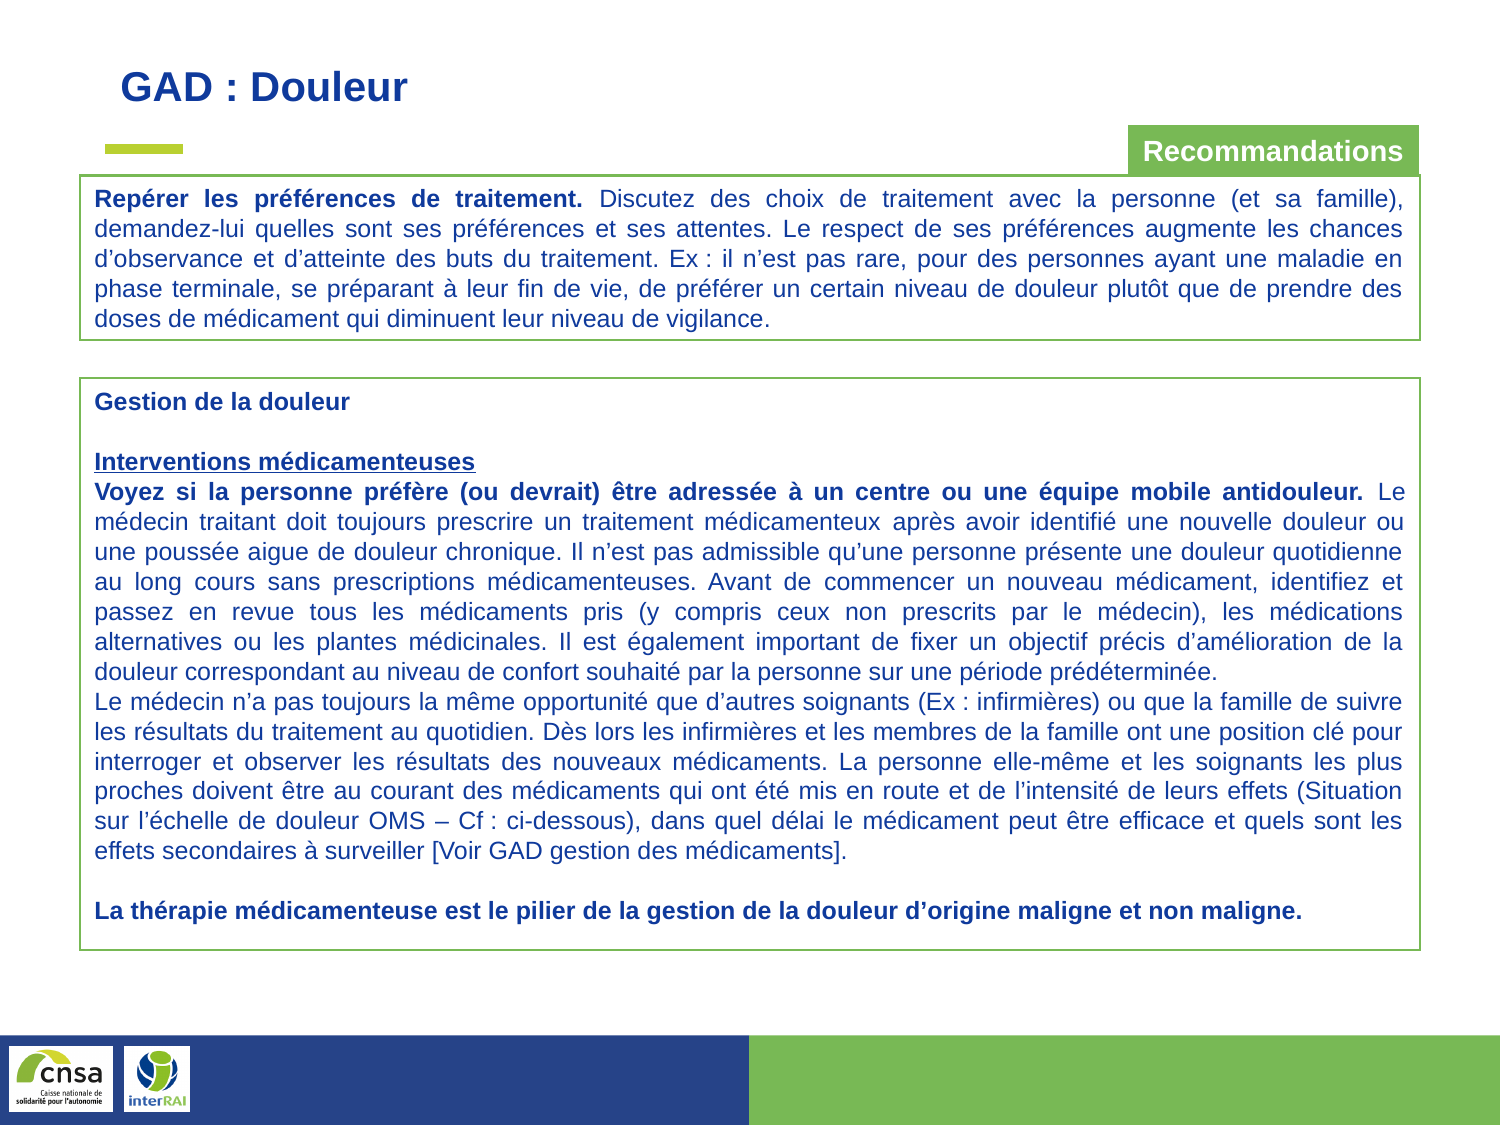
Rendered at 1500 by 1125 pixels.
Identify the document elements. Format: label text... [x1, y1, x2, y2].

text_box Repérer les préférences de traitement. Discutez des choix de traitement avec la personne (et sa famille), demandez-lui quelles sont ses préférences et ses attentes. Le respect de ses préférences augmente les chances d’observance et d’atteinte des buts du traitement. Ex : il n’est pas rare, pour des personnes ayant une maladie en phase terminale, se préparant à leur fin de vie, de préférer un certain niveau de douleur plutôt que de prendre des doses de médicament qui diminuent leur niveau de vigilance. [78, 174, 1422, 341]
picture [9, 1046, 113, 1112]
text_box Gestion de la douleur Interventions médicamenteuses Voyez si la personne préfère (ou devrait) être adressée à un centre ou une équipe mobile antidouleur. Le médecin traitant doit toujours prescrire un traitement médicamenteux après avoir identifié une nouvelle douleur ou une poussée aigue de douleur chronique. Il n’est pas admissible qu’une personne présente une douleur quotidienne au long cours sans prescriptions médicamenteuses. Avant de commencer un nouveau médicament, identifiez et passez en revue tous les médicaments pris (y compris ceux non prescrits par le médecin), les médications alternatives ou les plantes médicinales. Il est également important de fixer un objectif précis d’amélioration de la douleur correspondant au niveau de confort souhaité par la personne sur une période prédéterminée. Le médecin n’a pas toujours la même opportunité que d’autres soignants (Ex : infirmières) ou que la famille de suivre les résultats du traitement au quotidien. Dès lors les infirmières et les membres de la famille ont une position clé pour interroger et observer les résultats des nouveaux médicaments. La personne elle-même et les soignants les plus proches doivent être au courant des médicaments qui ont été mis en route et de l’intensité de leurs effets (Situation sur l’échelle de douleur OMS – Cf : ci-dessous), dans quel délai le médicament peut être efficace et quels sont les effets secondaires à surveiller [Voir GAD gestion des médicaments]. La thérapie médicamenteuse est le pilier de la gestion de la douleur d’origine maligne et non maligne. [78, 377, 1422, 951]
picture [124, 1046, 190, 1112]
text_box Recommandations [1128, 125, 1419, 175]
list GAD : Douleur [105, 58, 1318, 137]
